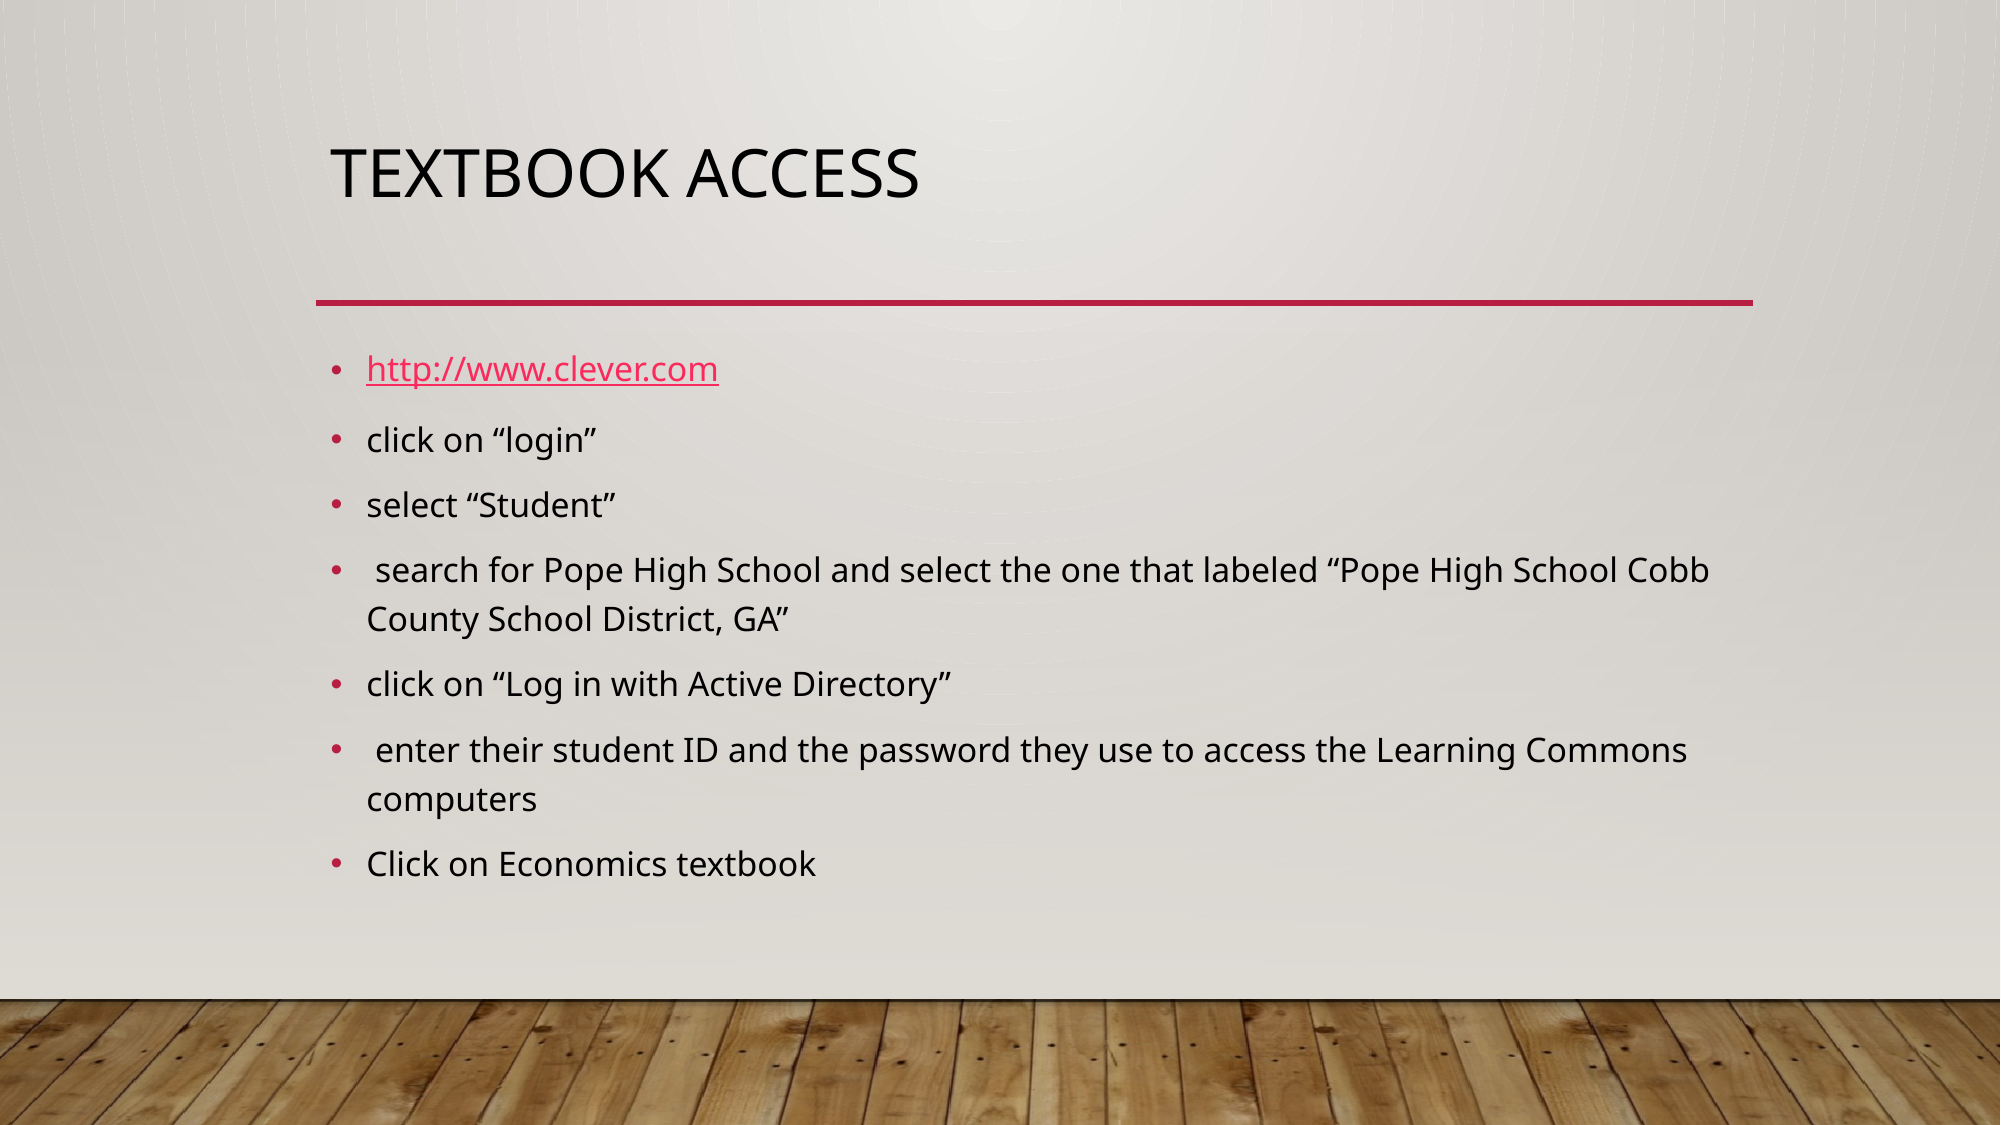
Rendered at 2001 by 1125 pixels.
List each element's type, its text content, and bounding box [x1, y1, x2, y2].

picture [0, 999, 2000, 1125]
title Textbook Access [315, 131, 1753, 305]
list http://www.clever.com click on “login” select “Student” search for Pope High School and select the one that labeled “Pope High School Cobb County School District, GA” click on “Log in with Active Directory” enter their student ID and the password they use to access the Learning Commons computers Click on Economics textbook [315, 330, 1753, 897]
